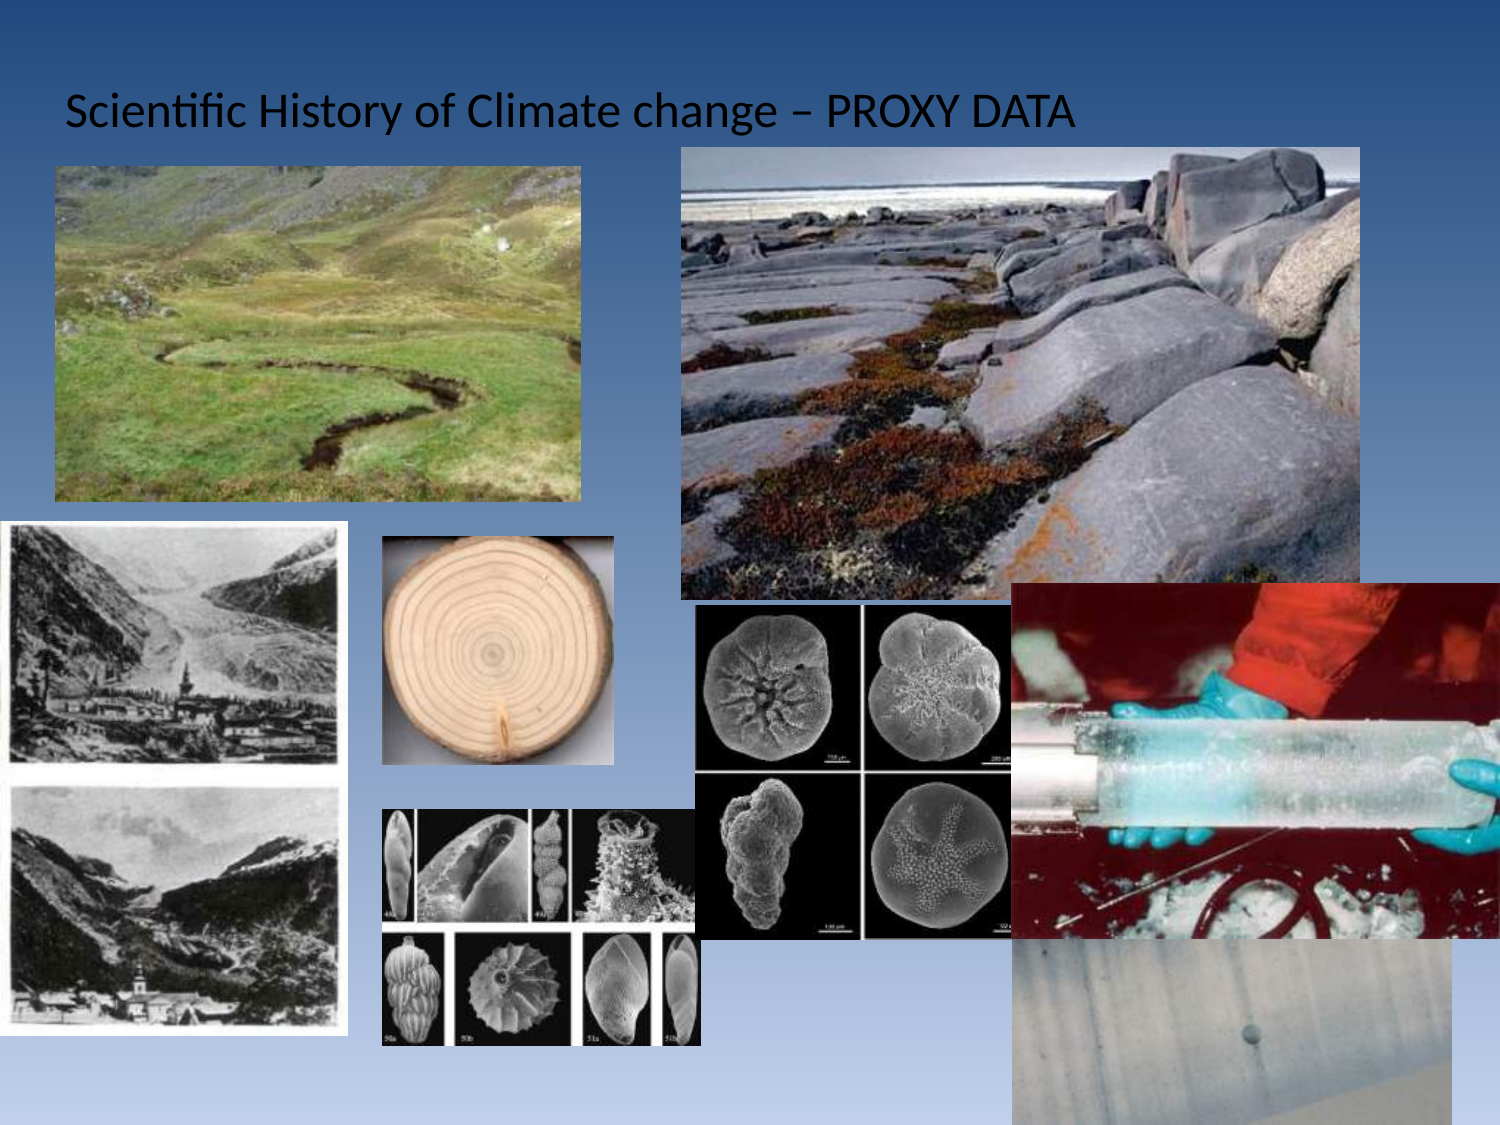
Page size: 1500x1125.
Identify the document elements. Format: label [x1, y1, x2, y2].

text_box [50, 0, 1500, 521]
text_box [0, 521, 1500, 1125]
